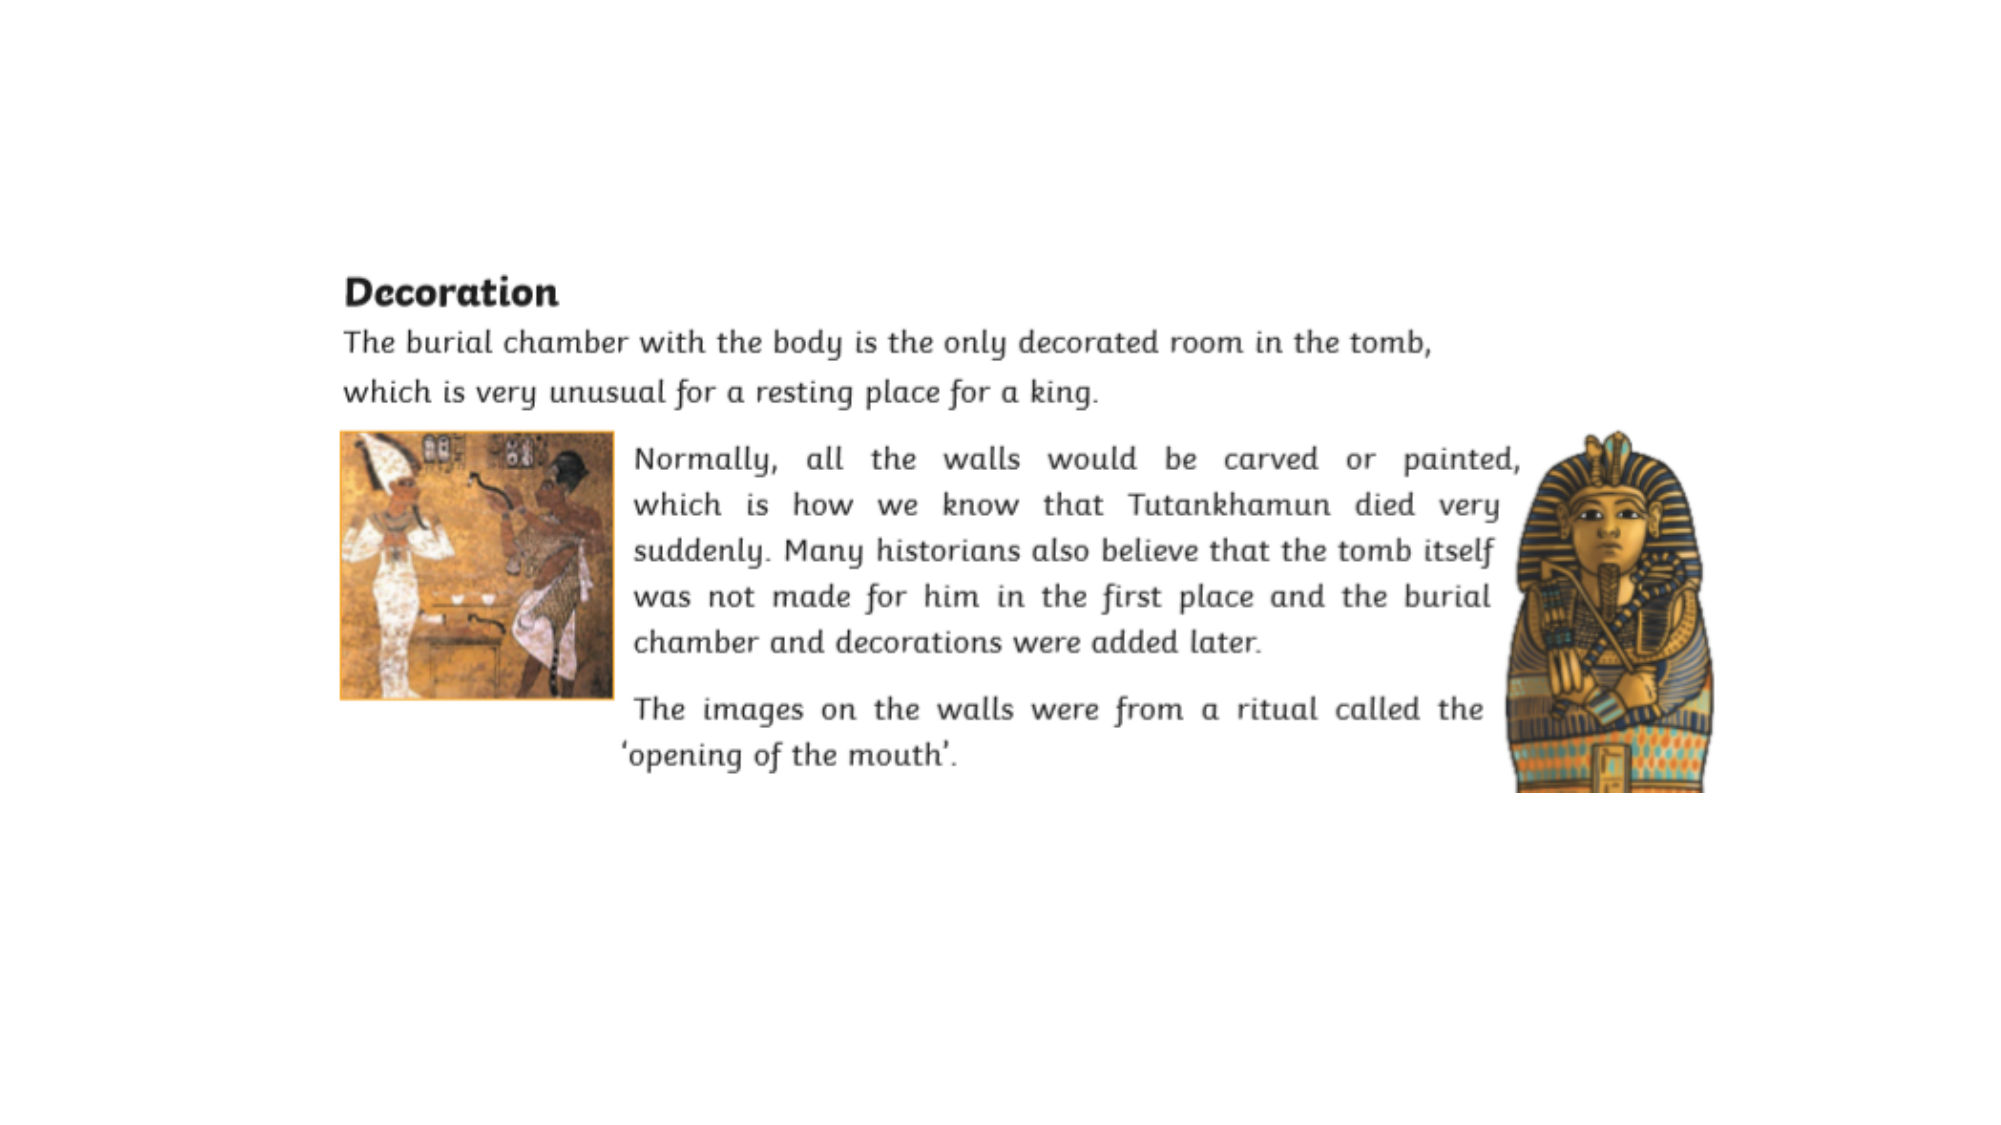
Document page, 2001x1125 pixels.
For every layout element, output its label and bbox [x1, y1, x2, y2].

picture [325, 254, 1747, 793]
